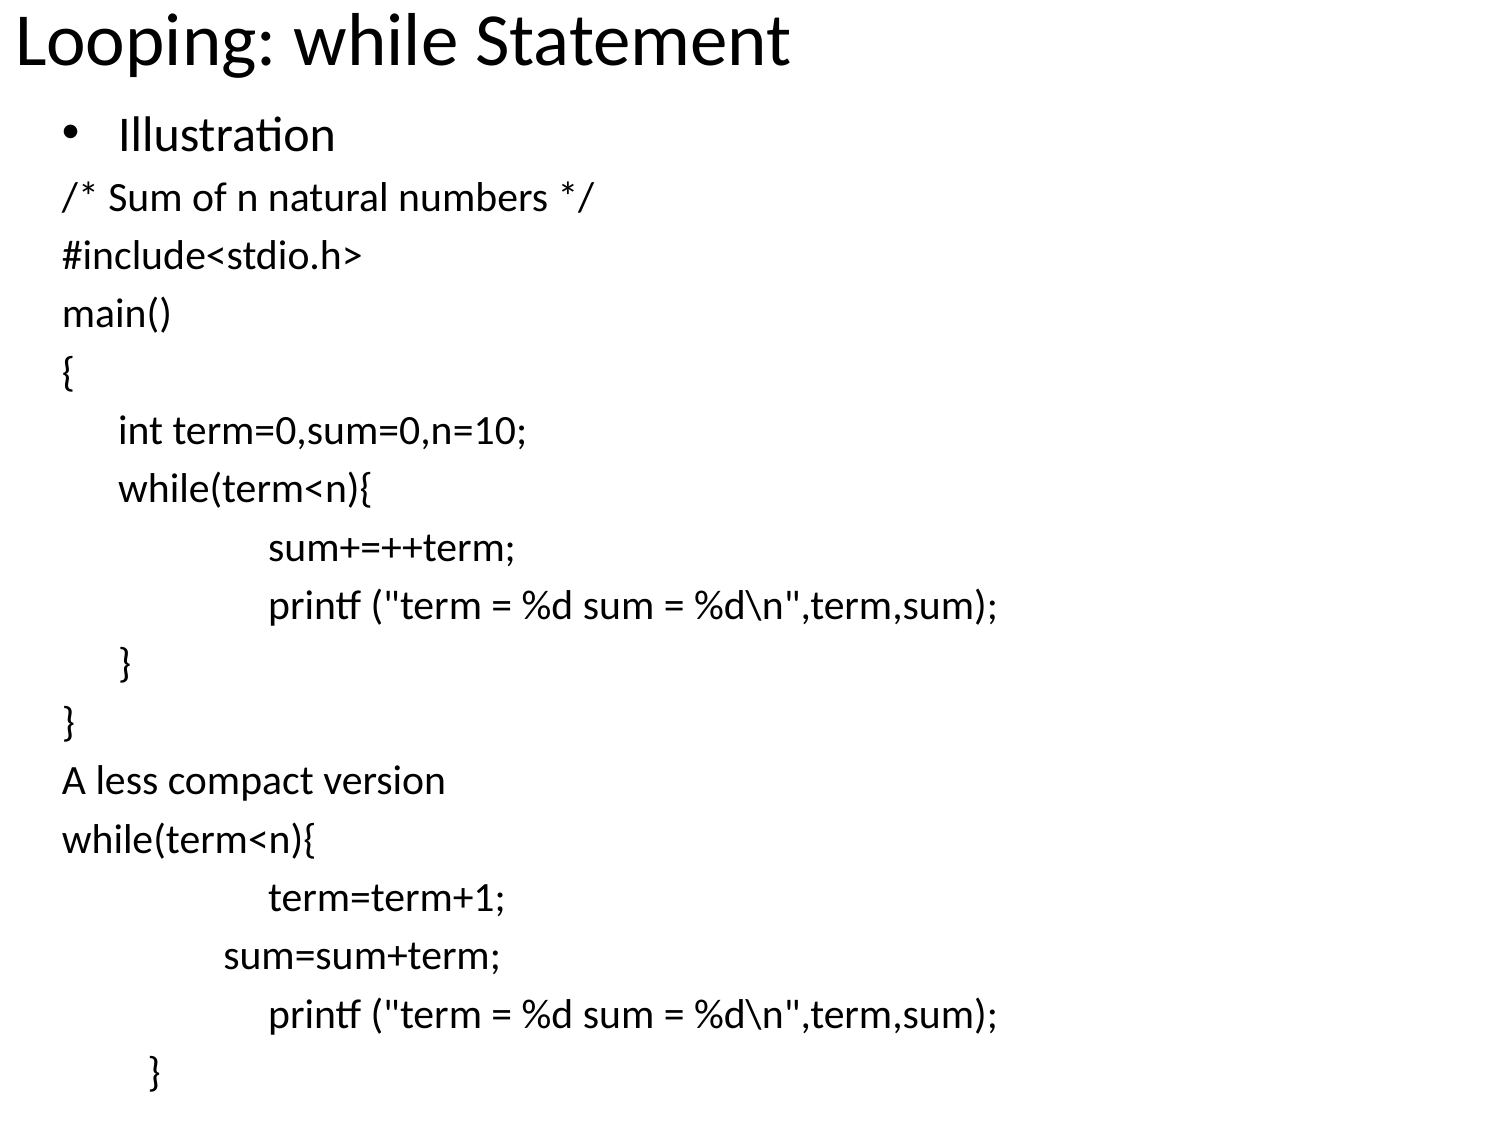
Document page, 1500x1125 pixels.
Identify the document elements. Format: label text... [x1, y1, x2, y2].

title Looping: while Statement [0, 0, 1351, 71]
list Illustration /* Sum of n natural numbers */ #include<stdio.h> main() { int term=0,sum=0,n=10; while(term<n){ sum+=++term; printf ("term = %d sum = %d\n",term,sum); } } A less compact version while(term<n){ term=term+1; sum=sum+term; printf ("term = %d sum = %d\n",term,sum); } [46, 93, 1466, 1067]
